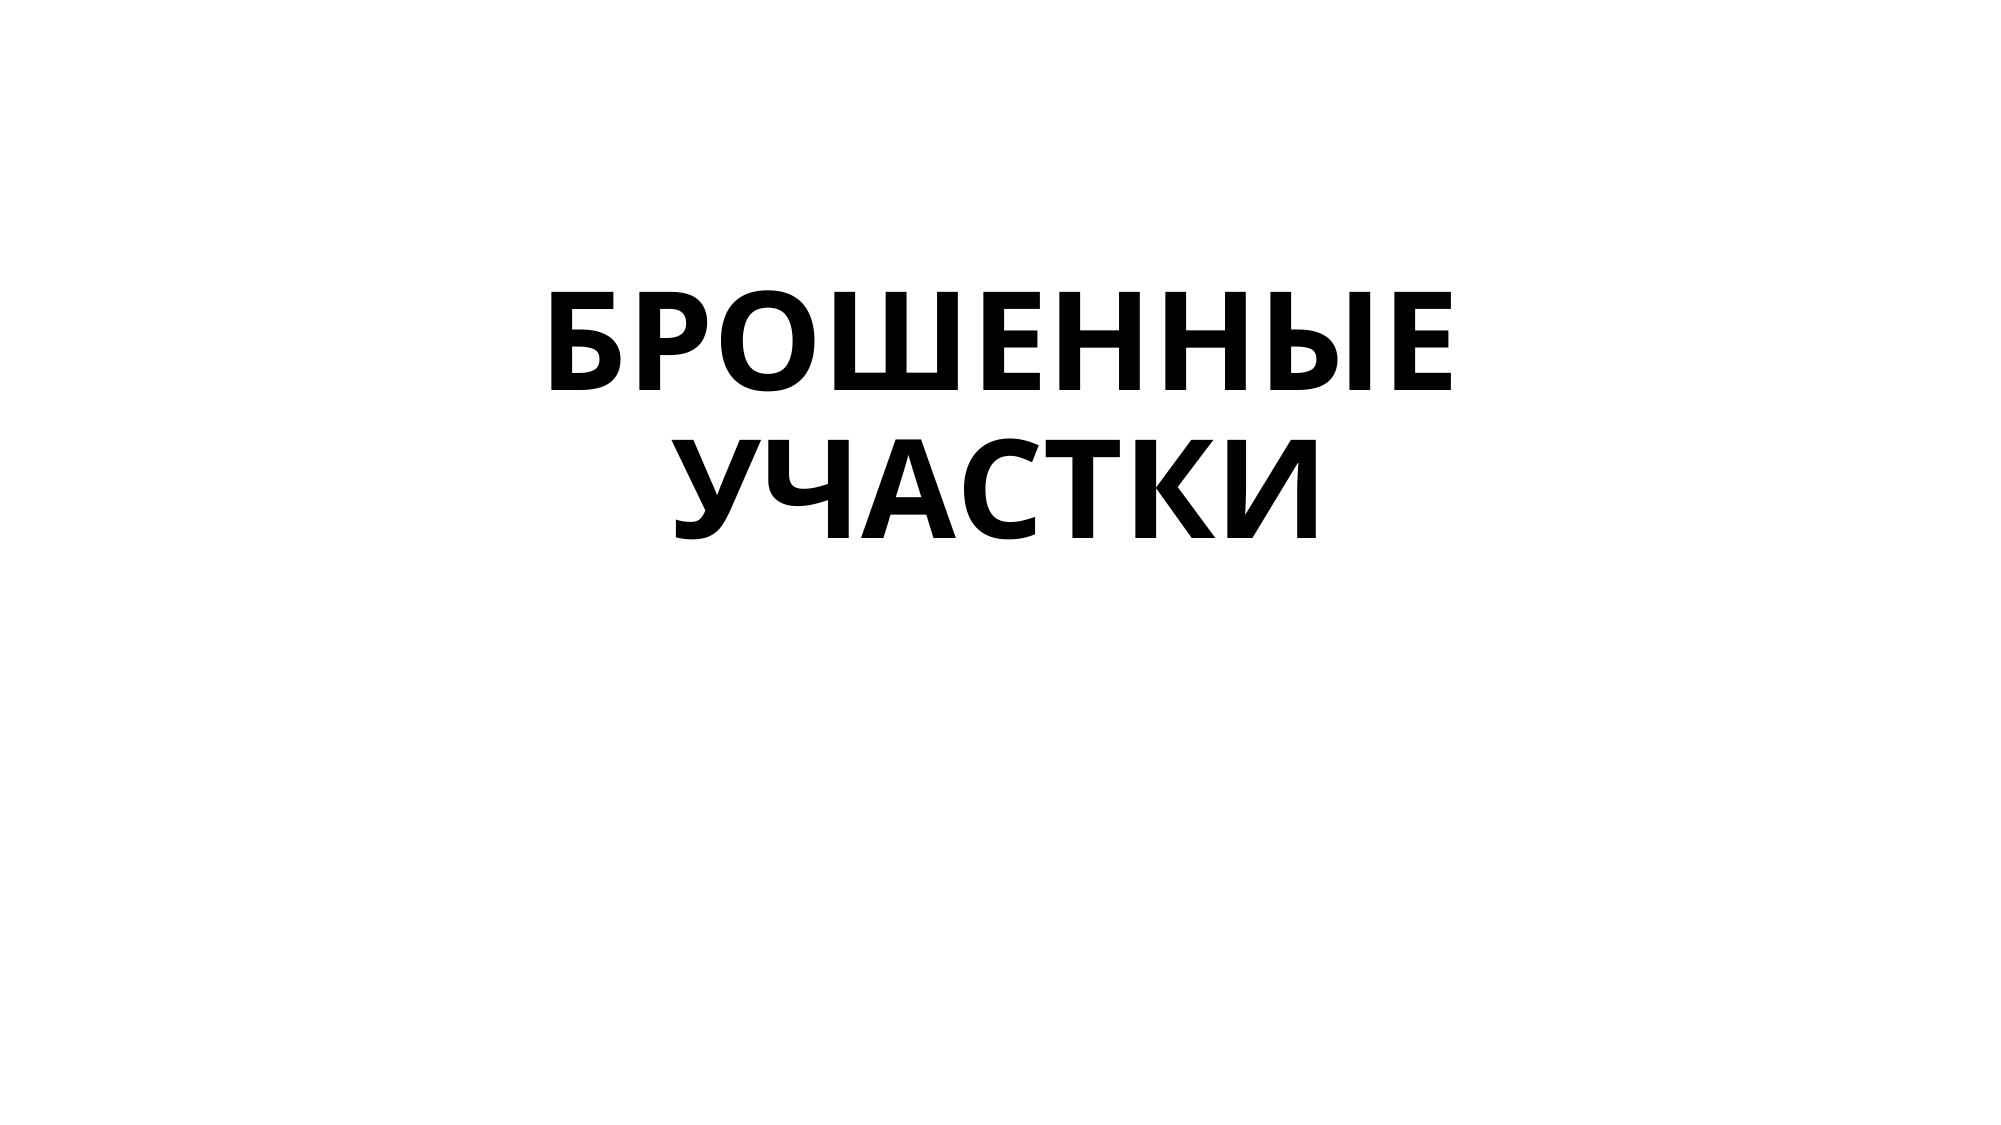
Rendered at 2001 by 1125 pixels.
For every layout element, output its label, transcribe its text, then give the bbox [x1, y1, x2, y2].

title БРОШЕННЫЕ УЧАСТКИ [249, 184, 1750, 576]
